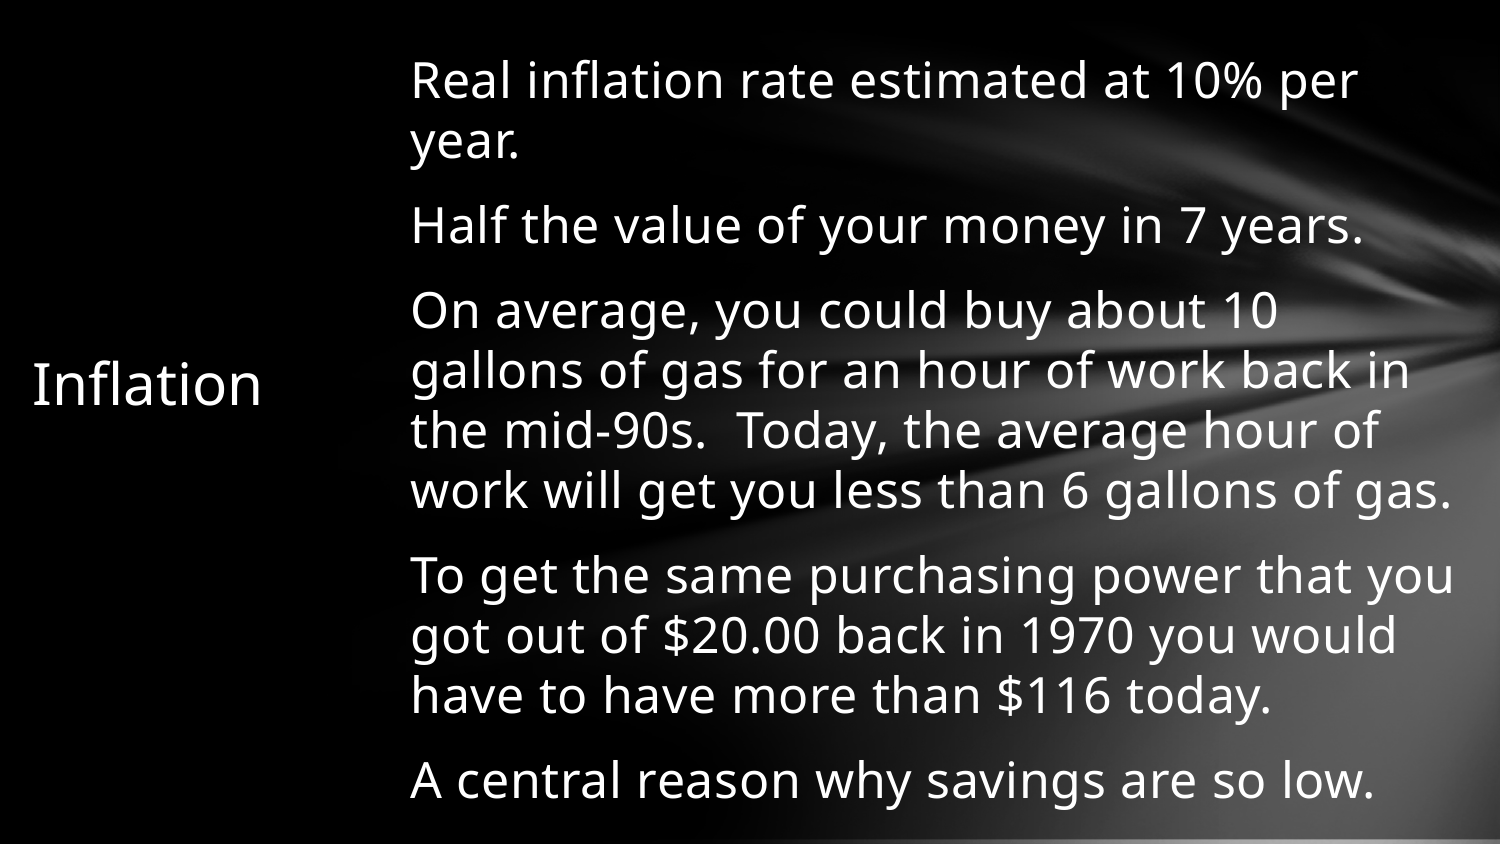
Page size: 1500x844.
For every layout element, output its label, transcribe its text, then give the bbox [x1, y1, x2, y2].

list Real inflation rate estimated at 10% per year. Half the value of your money in 7 years. On average, you could buy about 10 gallons of gas for an hour of work back in the mid-90s. Today, the average hour of work will get you less than 6 gallons of gas. To get the same purchasing power that you got out of $20.00 back in 1970 you would have to have more than $116 today. A central reason why savings are so low. [395, 32, 1479, 826]
title Inflation [17, 339, 396, 824]
